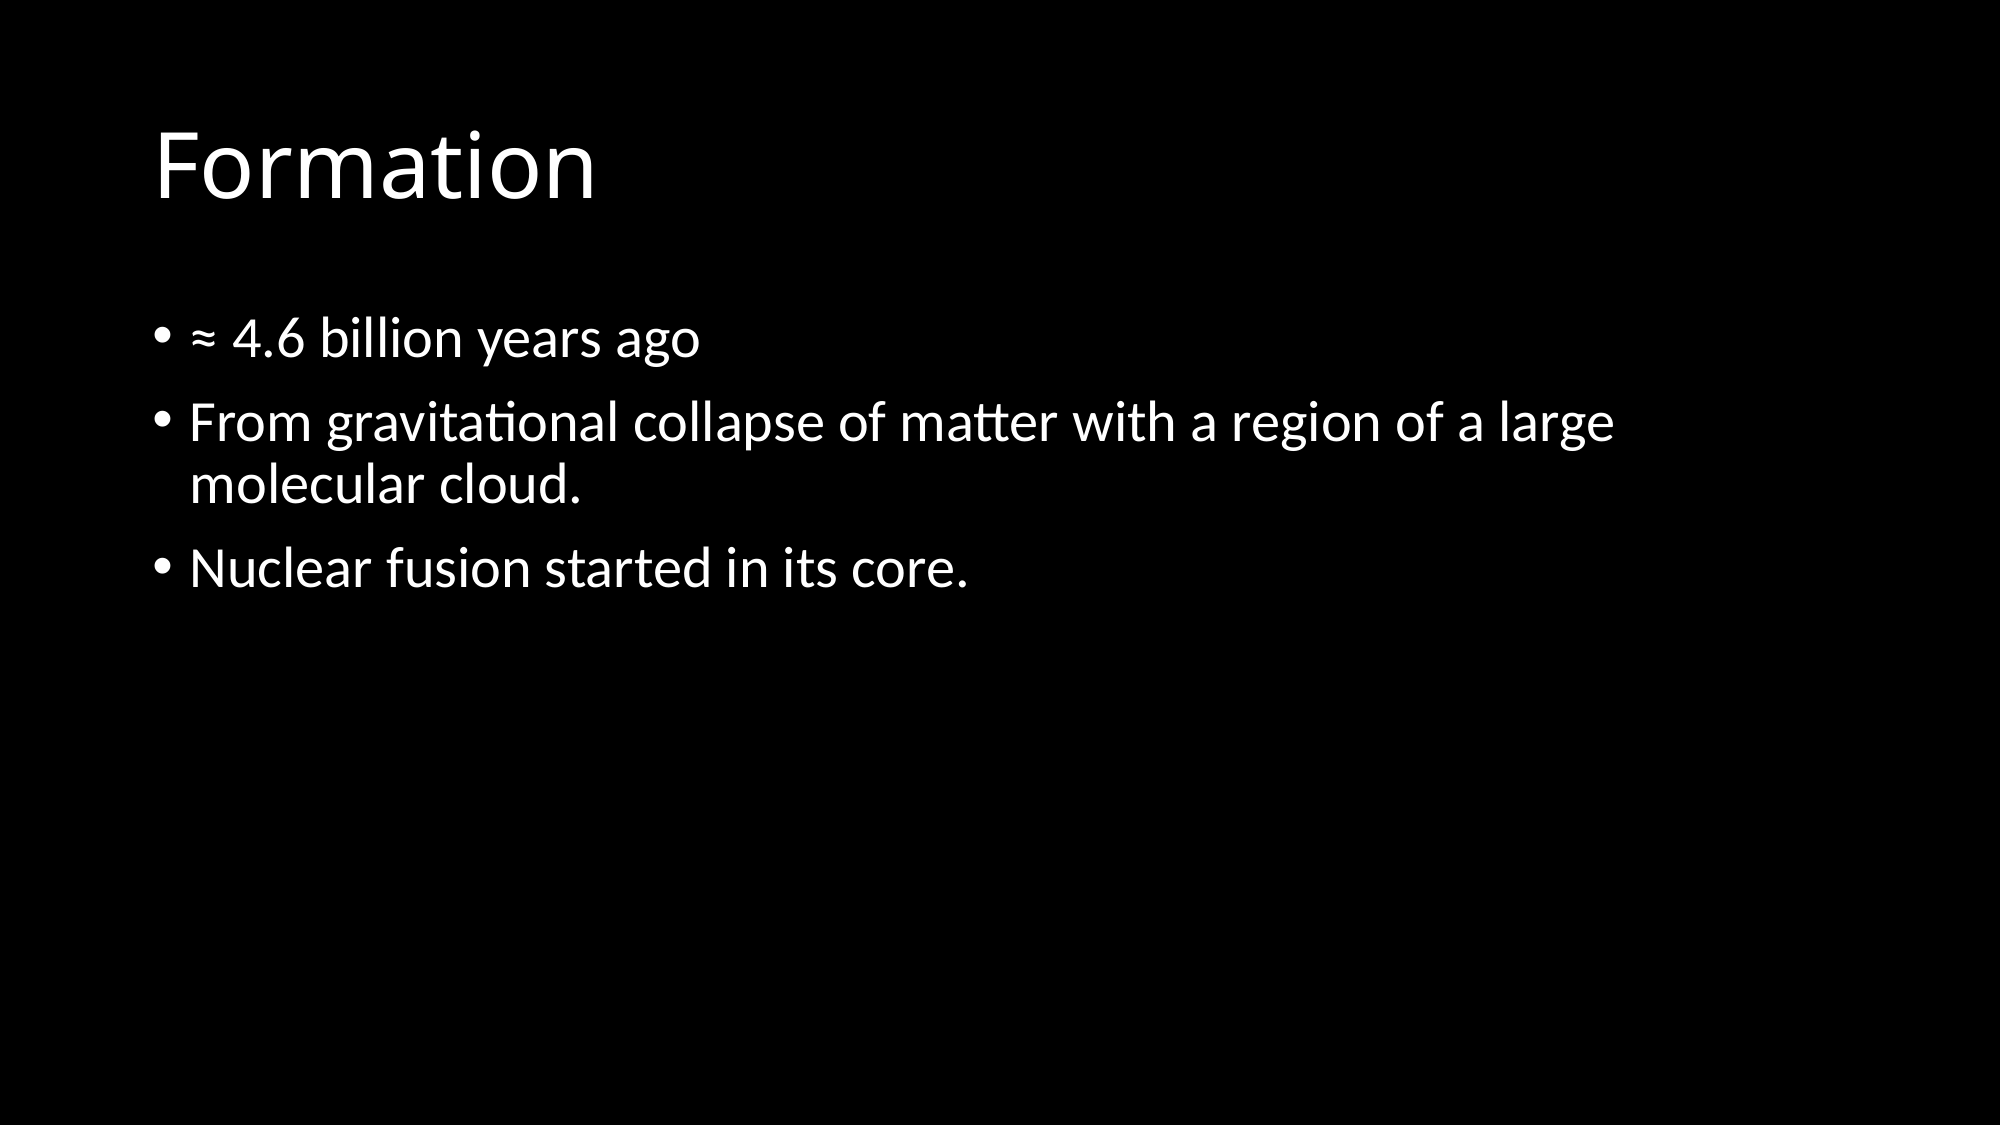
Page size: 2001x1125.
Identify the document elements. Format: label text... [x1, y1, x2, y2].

title Formation [137, 59, 1863, 278]
list ≈ 4.6 billion years ago From gravitational collapse of matter with a region of a large molecular cloud. Nuclear fusion started in its core. [137, 299, 1863, 1014]
